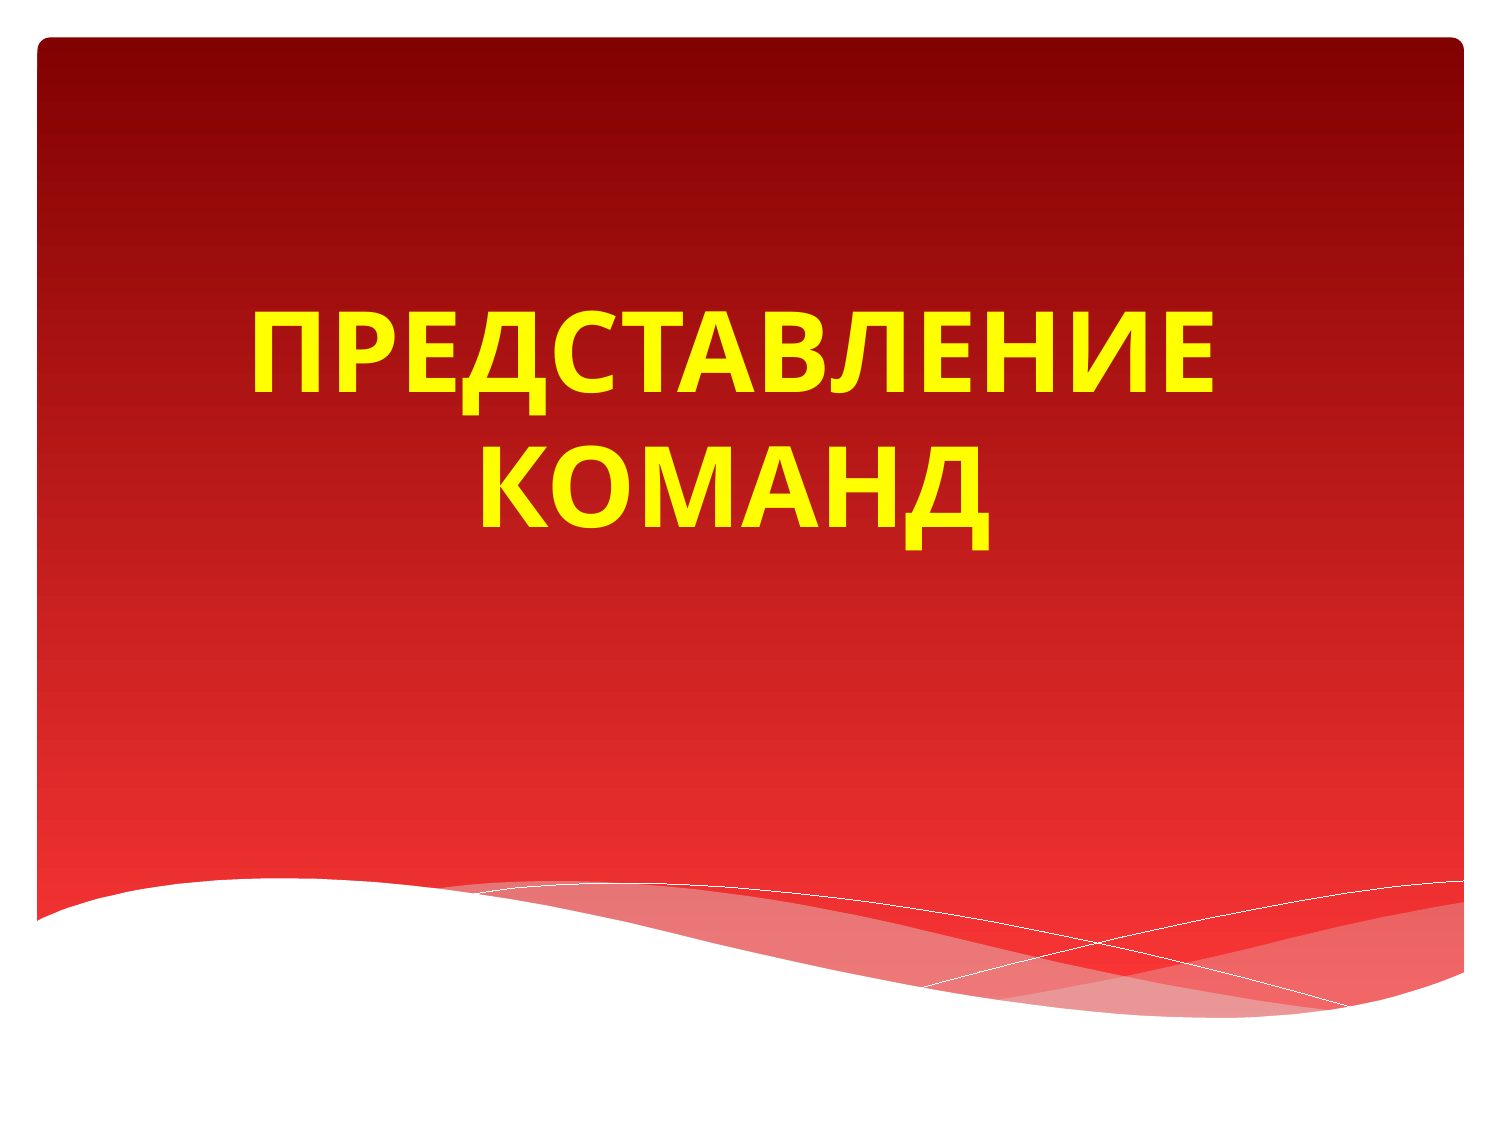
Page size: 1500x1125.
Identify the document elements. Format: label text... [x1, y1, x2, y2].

text_box Представление команд [66, 272, 1399, 558]
